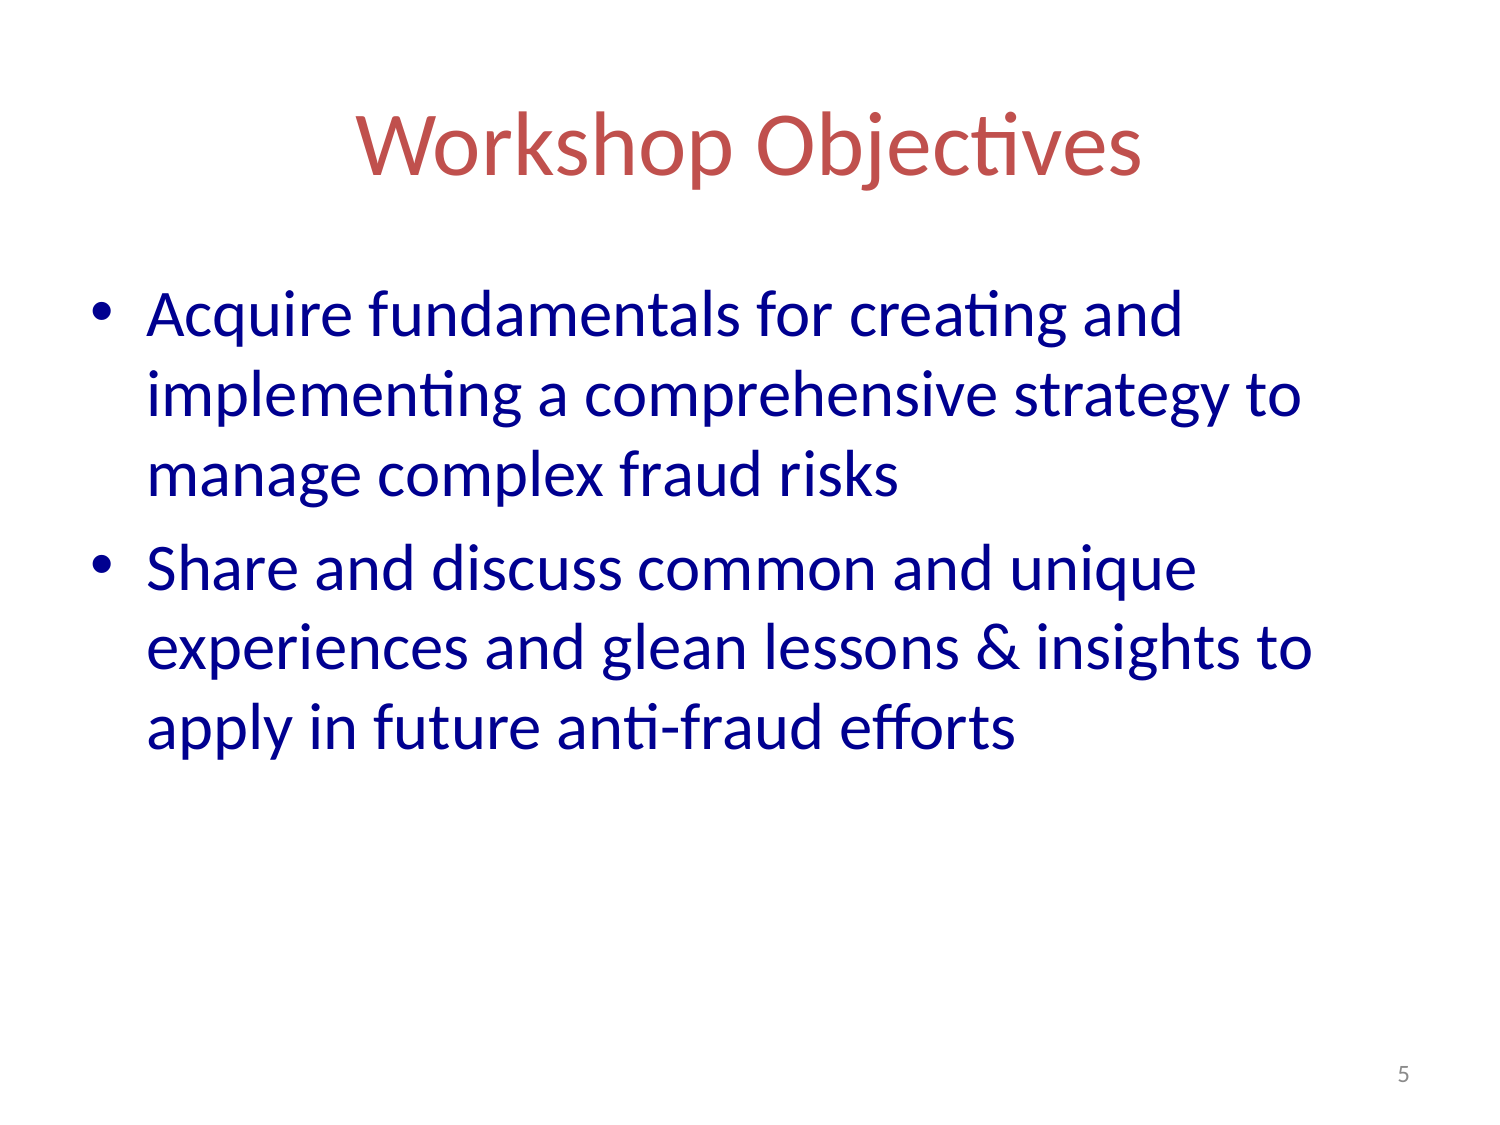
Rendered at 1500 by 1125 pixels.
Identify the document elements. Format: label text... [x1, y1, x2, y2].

title Workshop Objectives [75, 45, 1425, 233]
list Acquire fundamentals for creating and implementing a comprehensive strategy to manage complex fraud risks Share and discuss common and unique experiences and glean lessons & insights to apply in future anti-fraud efforts [75, 262, 1425, 1005]
slide_number 5 [1074, 1042, 1425, 1103]
